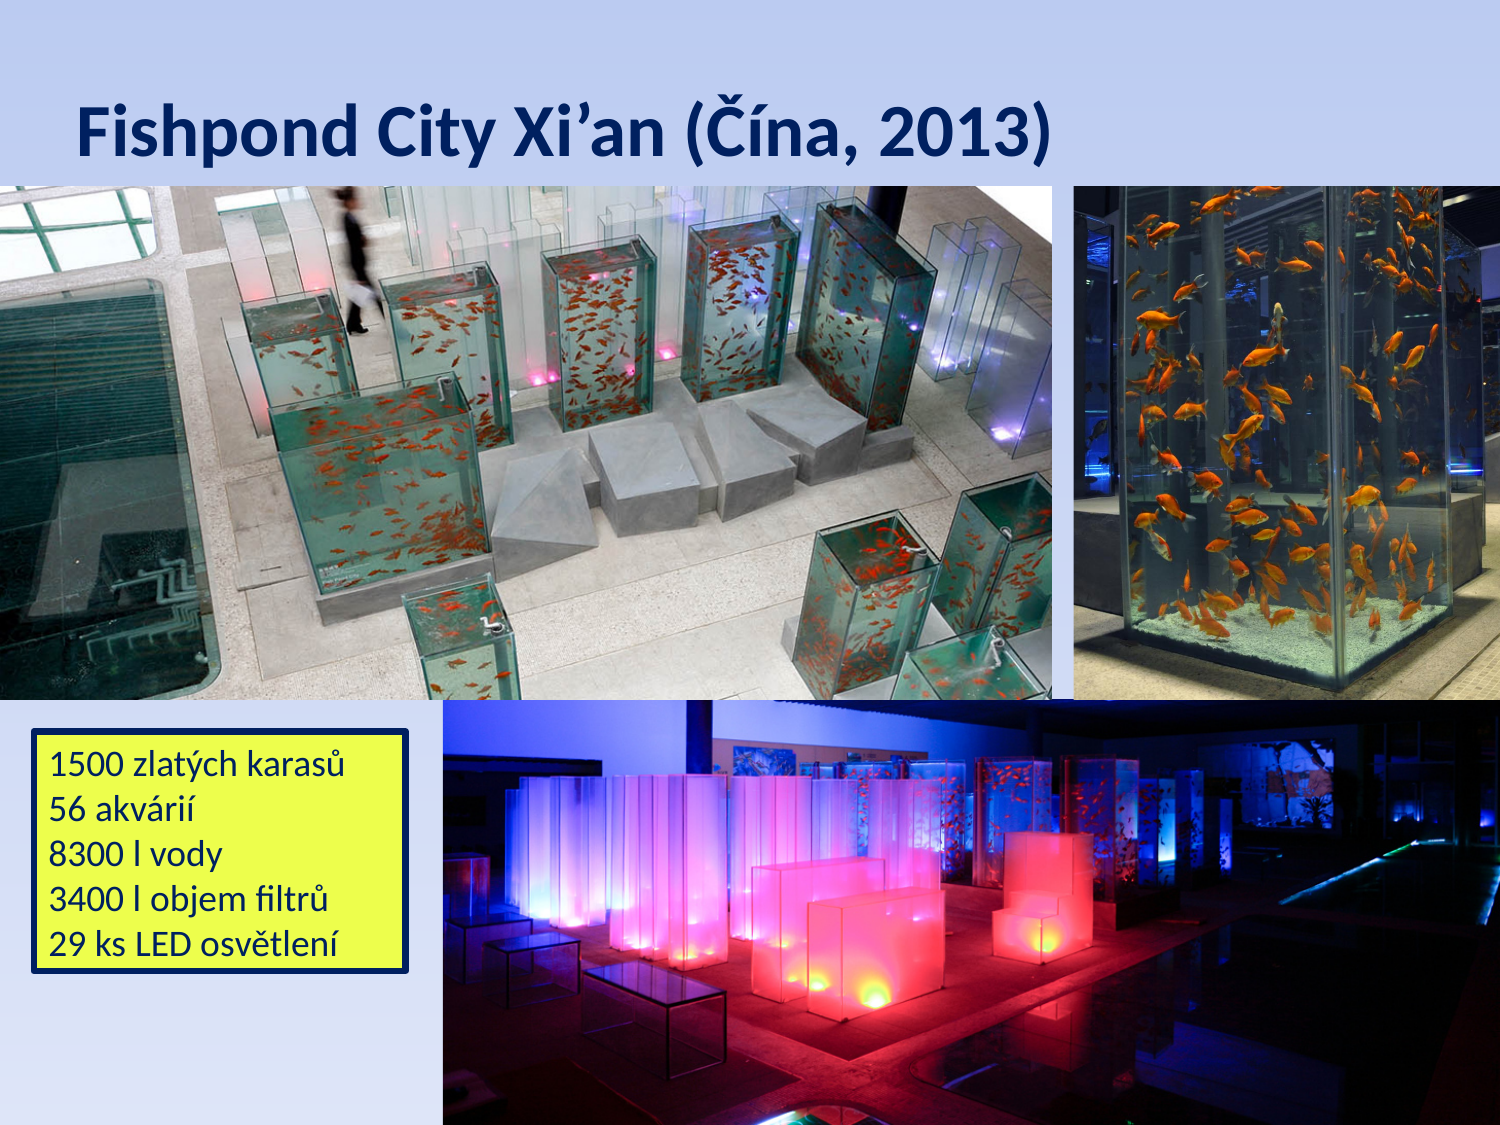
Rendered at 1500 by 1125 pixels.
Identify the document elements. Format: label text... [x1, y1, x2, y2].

picture [442, 699, 1500, 1125]
picture [0, 185, 1052, 700]
text_box 1500 zlatých karasů 56 akvárií 8300 l vody 3400 l objem filtrů 29 ks LED osvětlení [33, 731, 406, 972]
picture [1073, 185, 1500, 700]
title Fishpond City Xi’an (Čína, 2013) [76, 19, 1427, 172]
